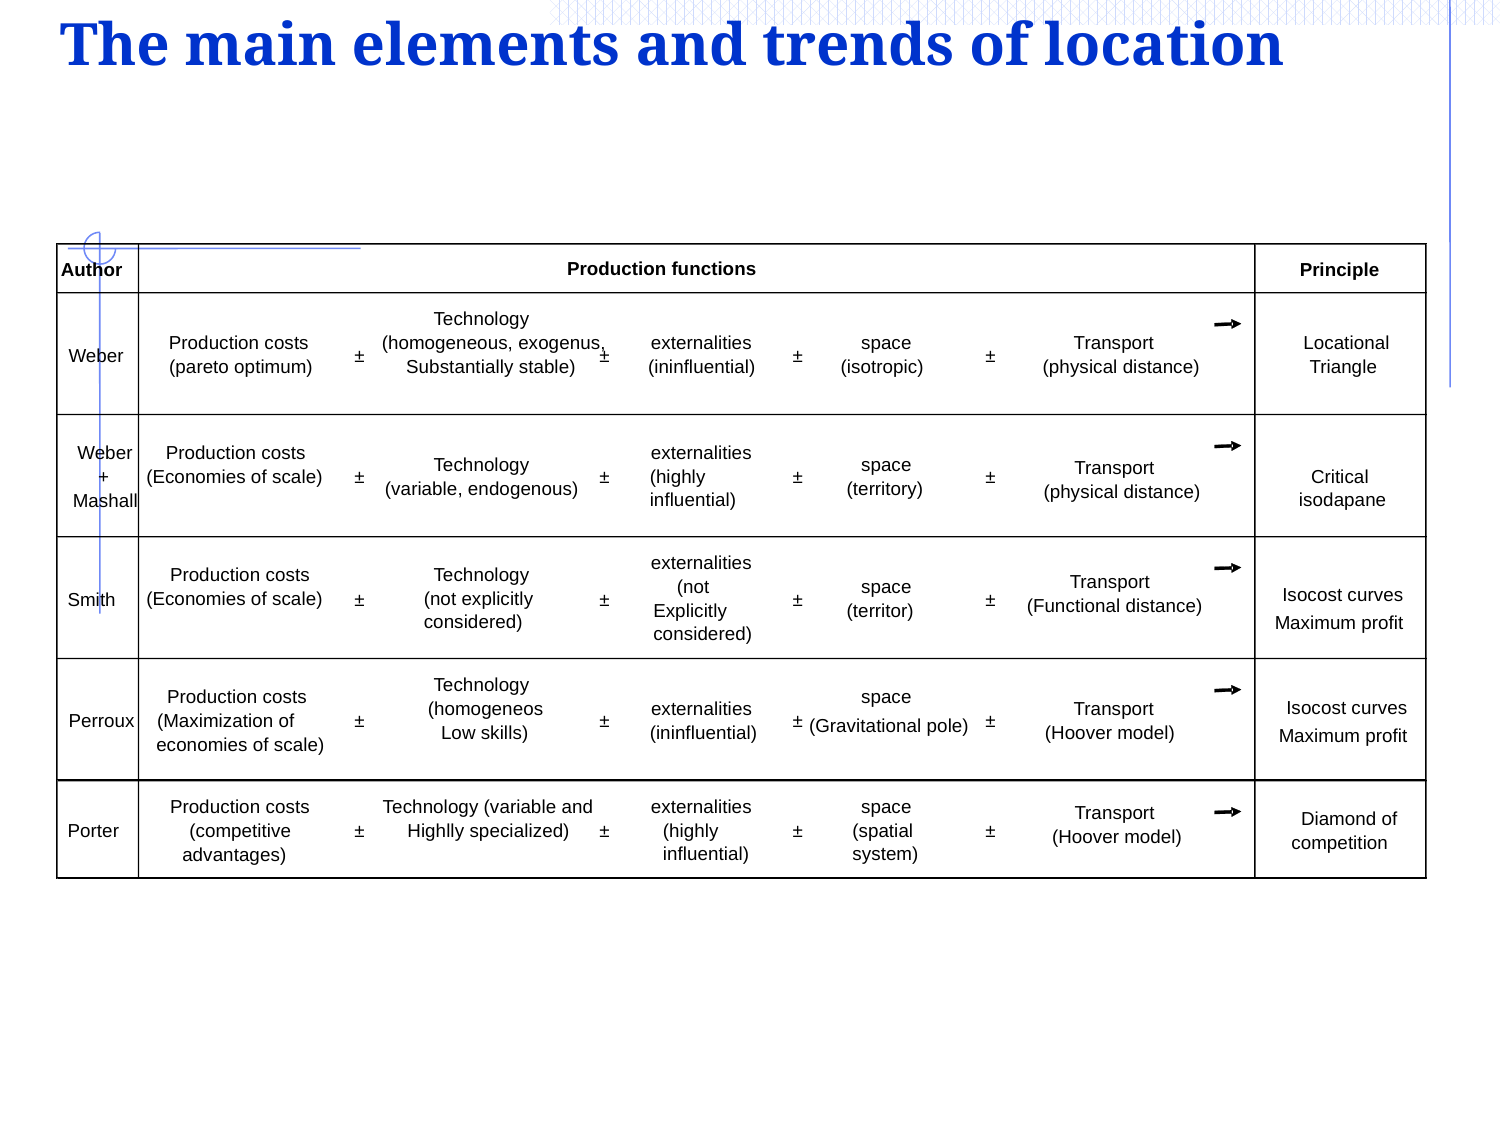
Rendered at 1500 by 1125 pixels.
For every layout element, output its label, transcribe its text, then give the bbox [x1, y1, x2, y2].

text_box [56, 243, 1427, 880]
title The main elements and trends of location [44, 0, 1318, 188]
